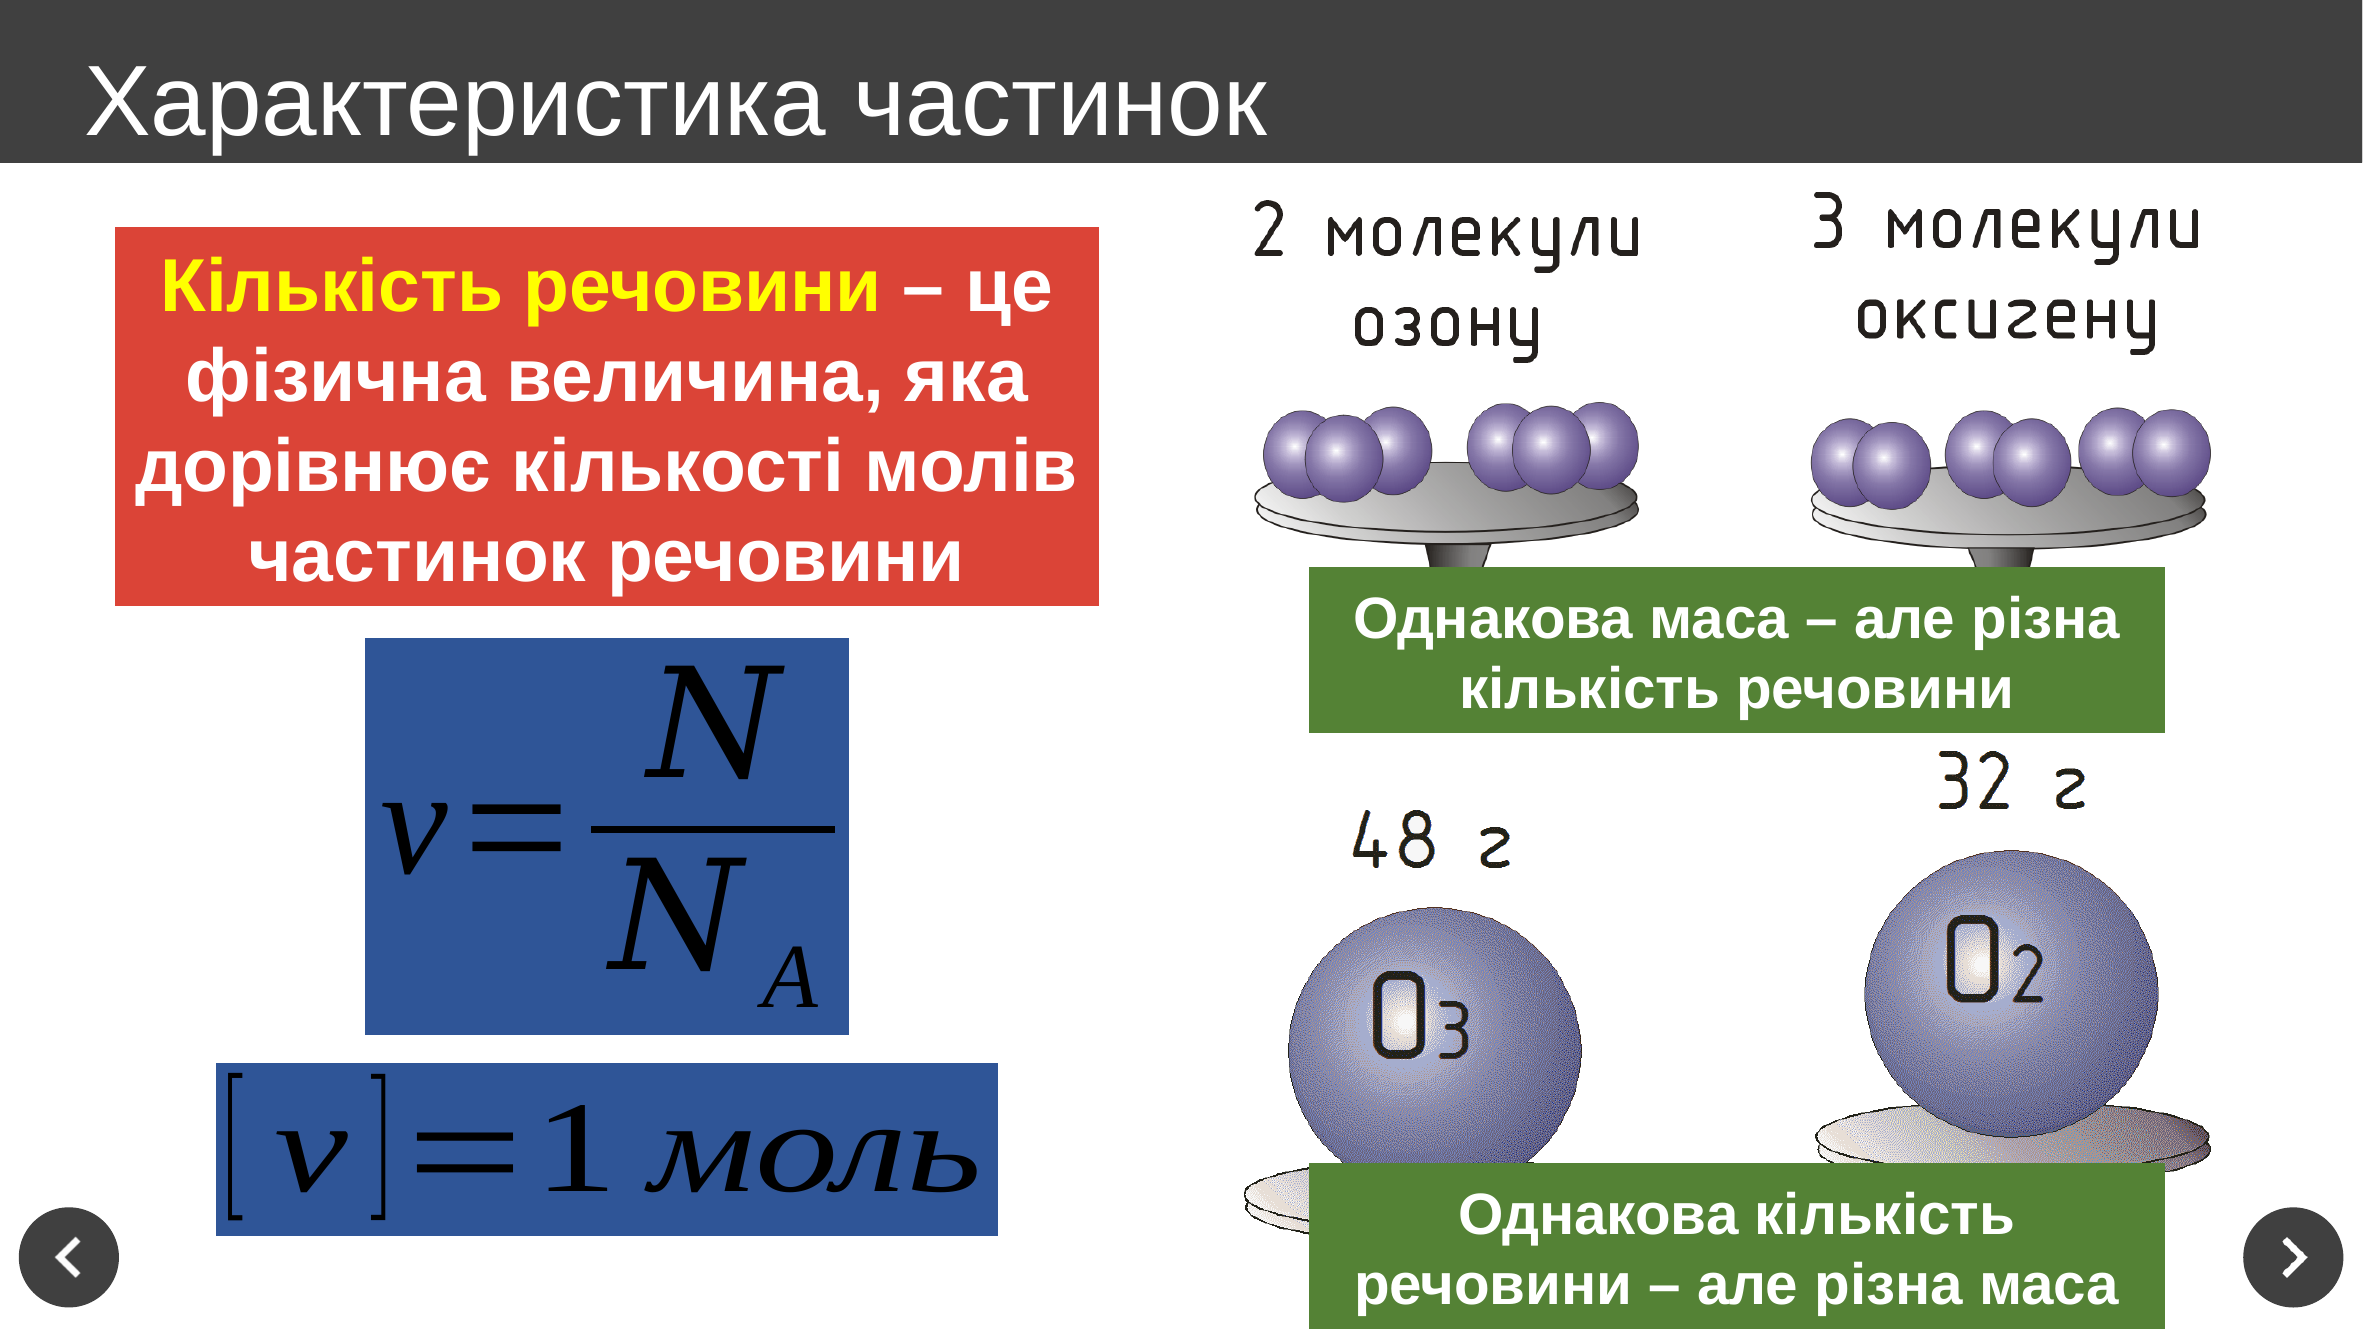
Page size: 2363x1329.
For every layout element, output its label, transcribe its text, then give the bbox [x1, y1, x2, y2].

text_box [2244, 1208, 2343, 1307]
text_box Однакова маса – але різна кількість речовини [1311, 665, 2163, 731]
text_box [0, 0, 2363, 163]
picture [1237, 182, 2216, 665]
text_box Кількість речовини – це фізична величина, яка дорівнює кількості молів частинок речовини [117, 229, 1097, 604]
title Характеристика частинок [69, 44, 2303, 163]
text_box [19, 1208, 118, 1307]
picture [1237, 736, 2216, 1327]
